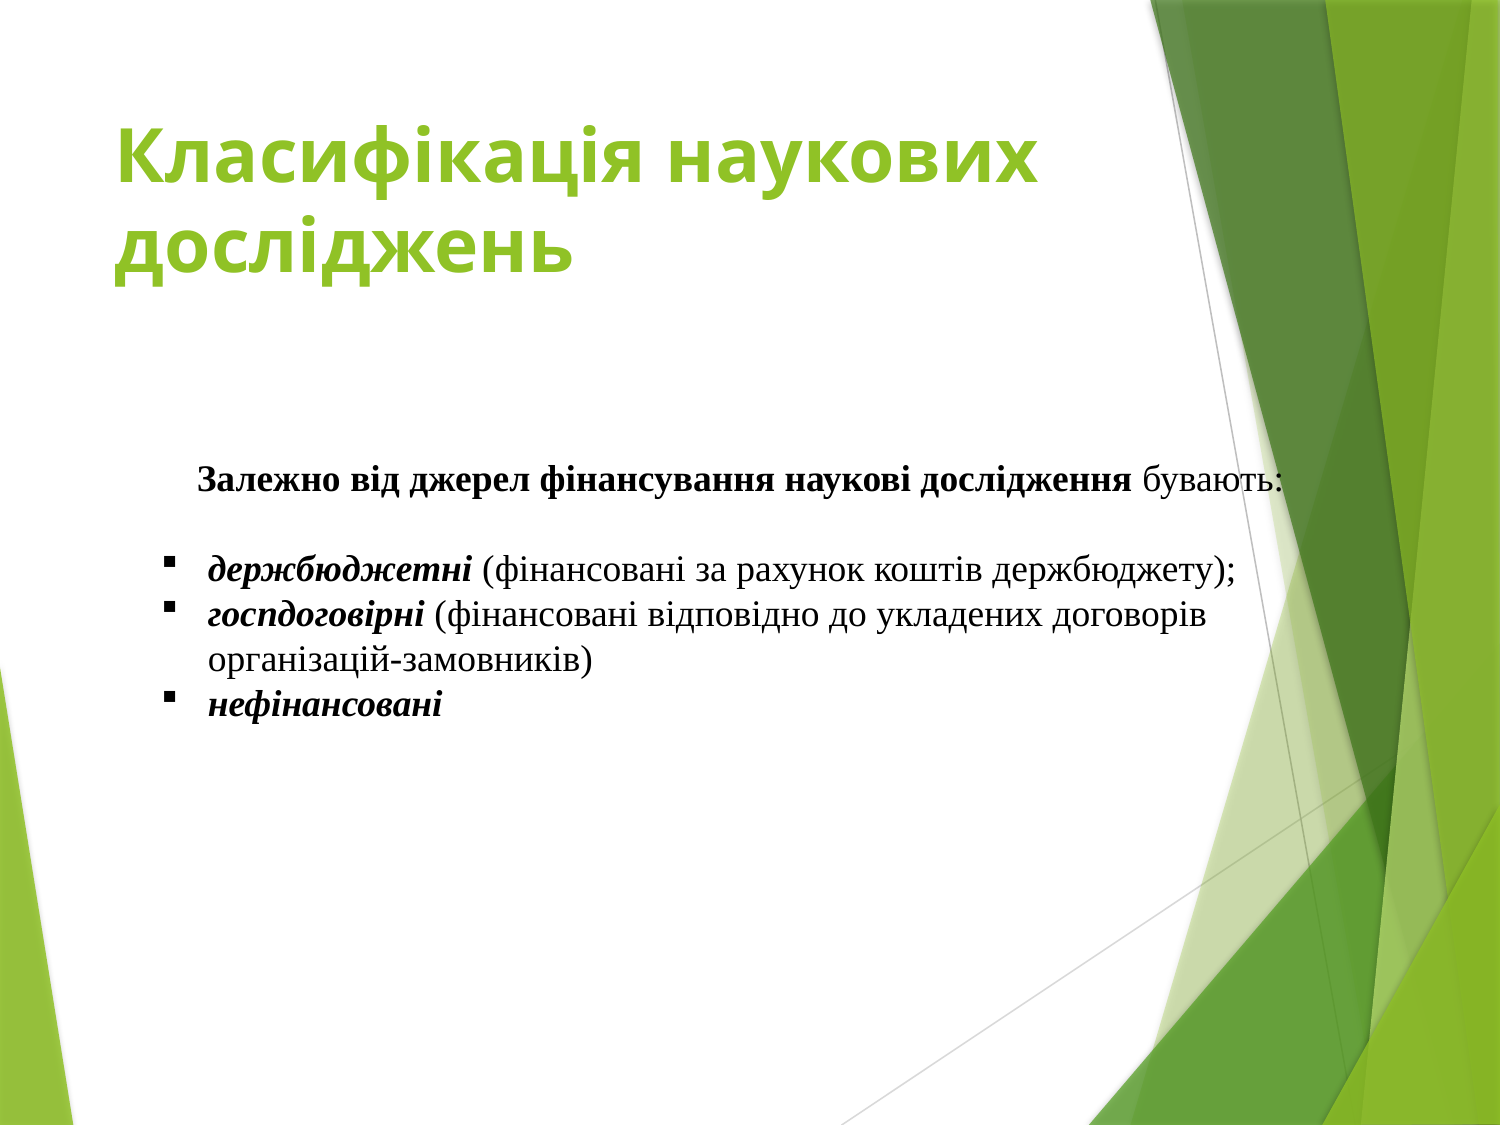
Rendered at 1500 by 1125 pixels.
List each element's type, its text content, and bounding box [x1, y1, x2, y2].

text_box Залежно від джерел фінансування наукові дослідження бувають: держбюджетні (фінансовані за рахунок коштів держбюджету); госпдоговірні (фінансовані відповідно до укладених договорів організацій-замовників) нефінансовані [146, 401, 1335, 732]
title Класифікація наукових досліджень [99, 99, 1142, 317]
